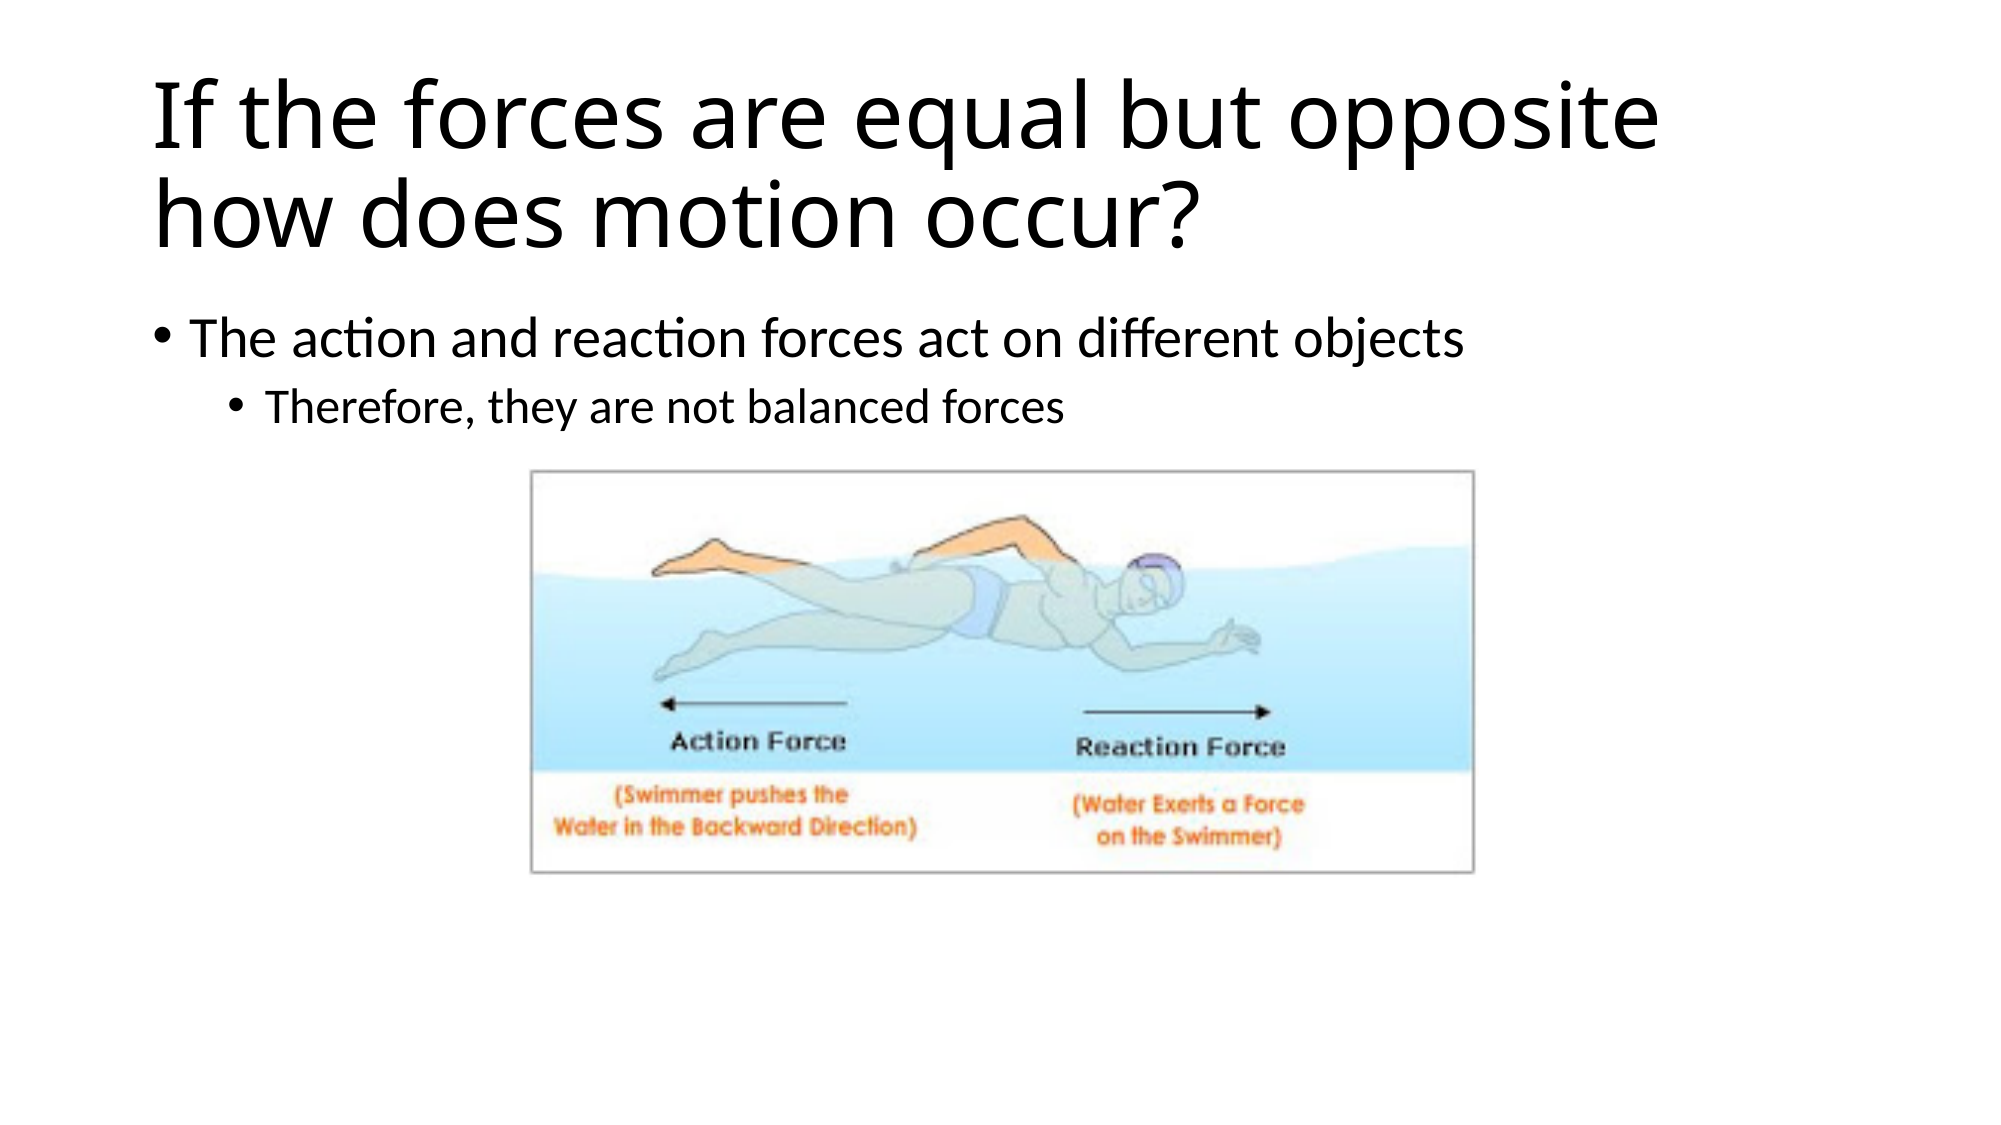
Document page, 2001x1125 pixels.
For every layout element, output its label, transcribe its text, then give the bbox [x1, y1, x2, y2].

list The action and reaction forces act on different objects Therefore, they are not balanced forces [137, 299, 1863, 1014]
picture [528, 468, 1479, 878]
title If the forces are equal but opposite how does motion occur? [137, 59, 1863, 278]
